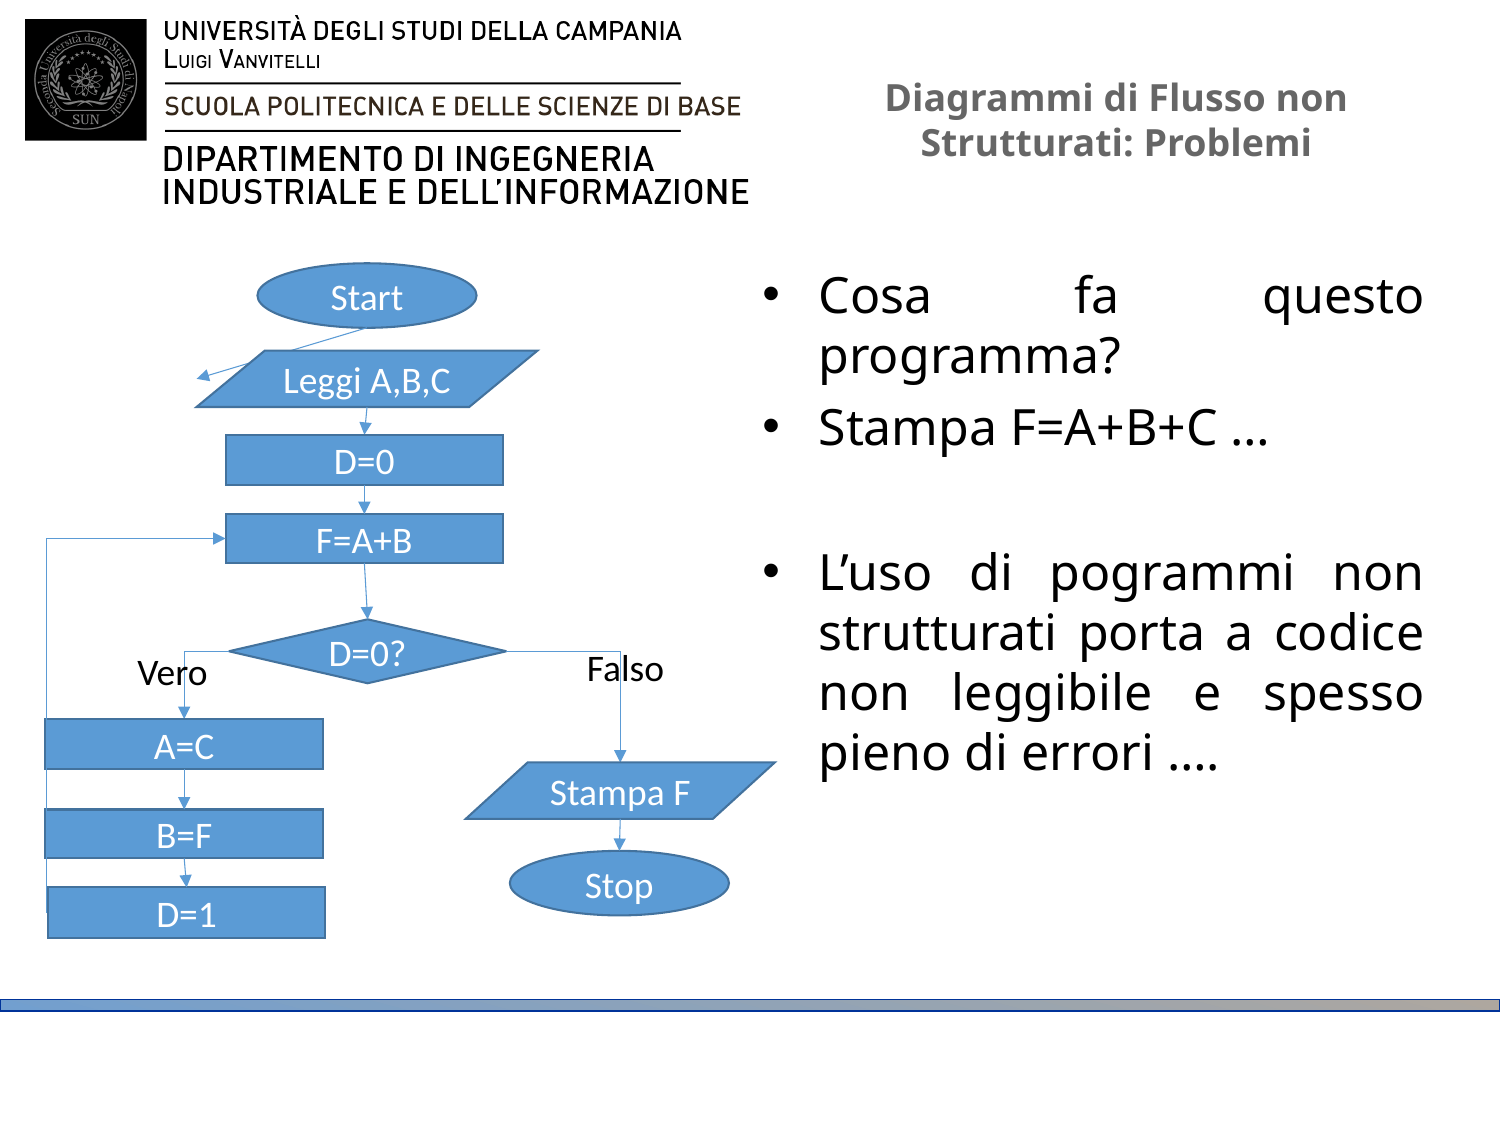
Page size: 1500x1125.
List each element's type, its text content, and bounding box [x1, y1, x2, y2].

text_box Stop [508, 849, 731, 917]
text_box D=1 [47, 886, 326, 939]
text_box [47, 538, 226, 913]
text_box D=0? [233, 618, 507, 685]
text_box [364, 562, 368, 620]
title Diagrammi di Flusso non Strutturati: Problemi [774, 34, 1459, 204]
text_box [506, 651, 652, 763]
text_box F=A+B [225, 513, 504, 564]
text_box Falso [572, 636, 682, 696]
text_box Start [256, 262, 478, 329]
text_box B=F [226, 808, 324, 859]
text_box Leggi A,B,C [193, 349, 541, 409]
text_box D=0 [225, 434, 504, 486]
text_box A=C [226, 718, 324, 770]
text_box Vero [226, 641, 233, 701]
text_box Stampa F [463, 761, 778, 820]
list Cosa fa questo programma? Stampa F=A+B+C … L’uso di pogrammi non strutturati porta a codice non leggibile e spesso pieno di errori …. [762, 263, 1425, 916]
